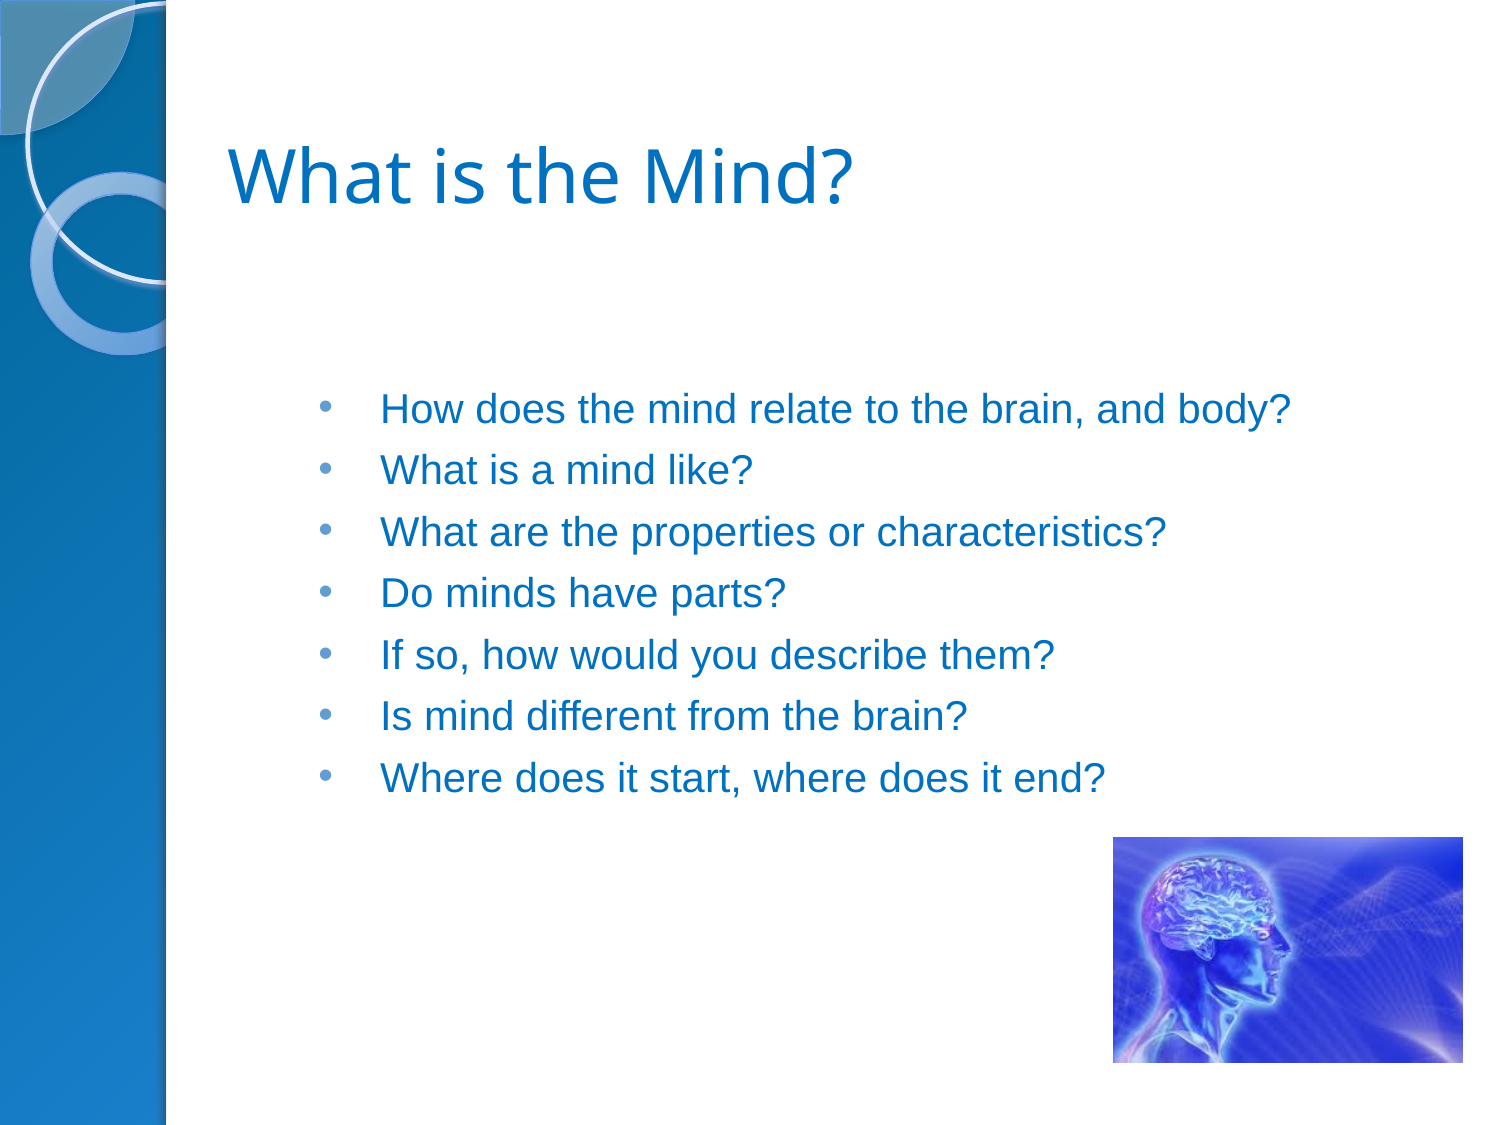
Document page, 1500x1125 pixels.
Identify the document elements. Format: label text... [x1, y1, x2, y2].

list How does the mind relate to the brain, and body? What is a mind like? What are the properties or characteristics? Do minds have parts? If so, how would you describe them? Is mind different from the brain? Where does it start, where does it end? [237, 249, 1438, 963]
title What is the Mind? [212, 187, 1443, 250]
picture [1113, 837, 1463, 1063]
